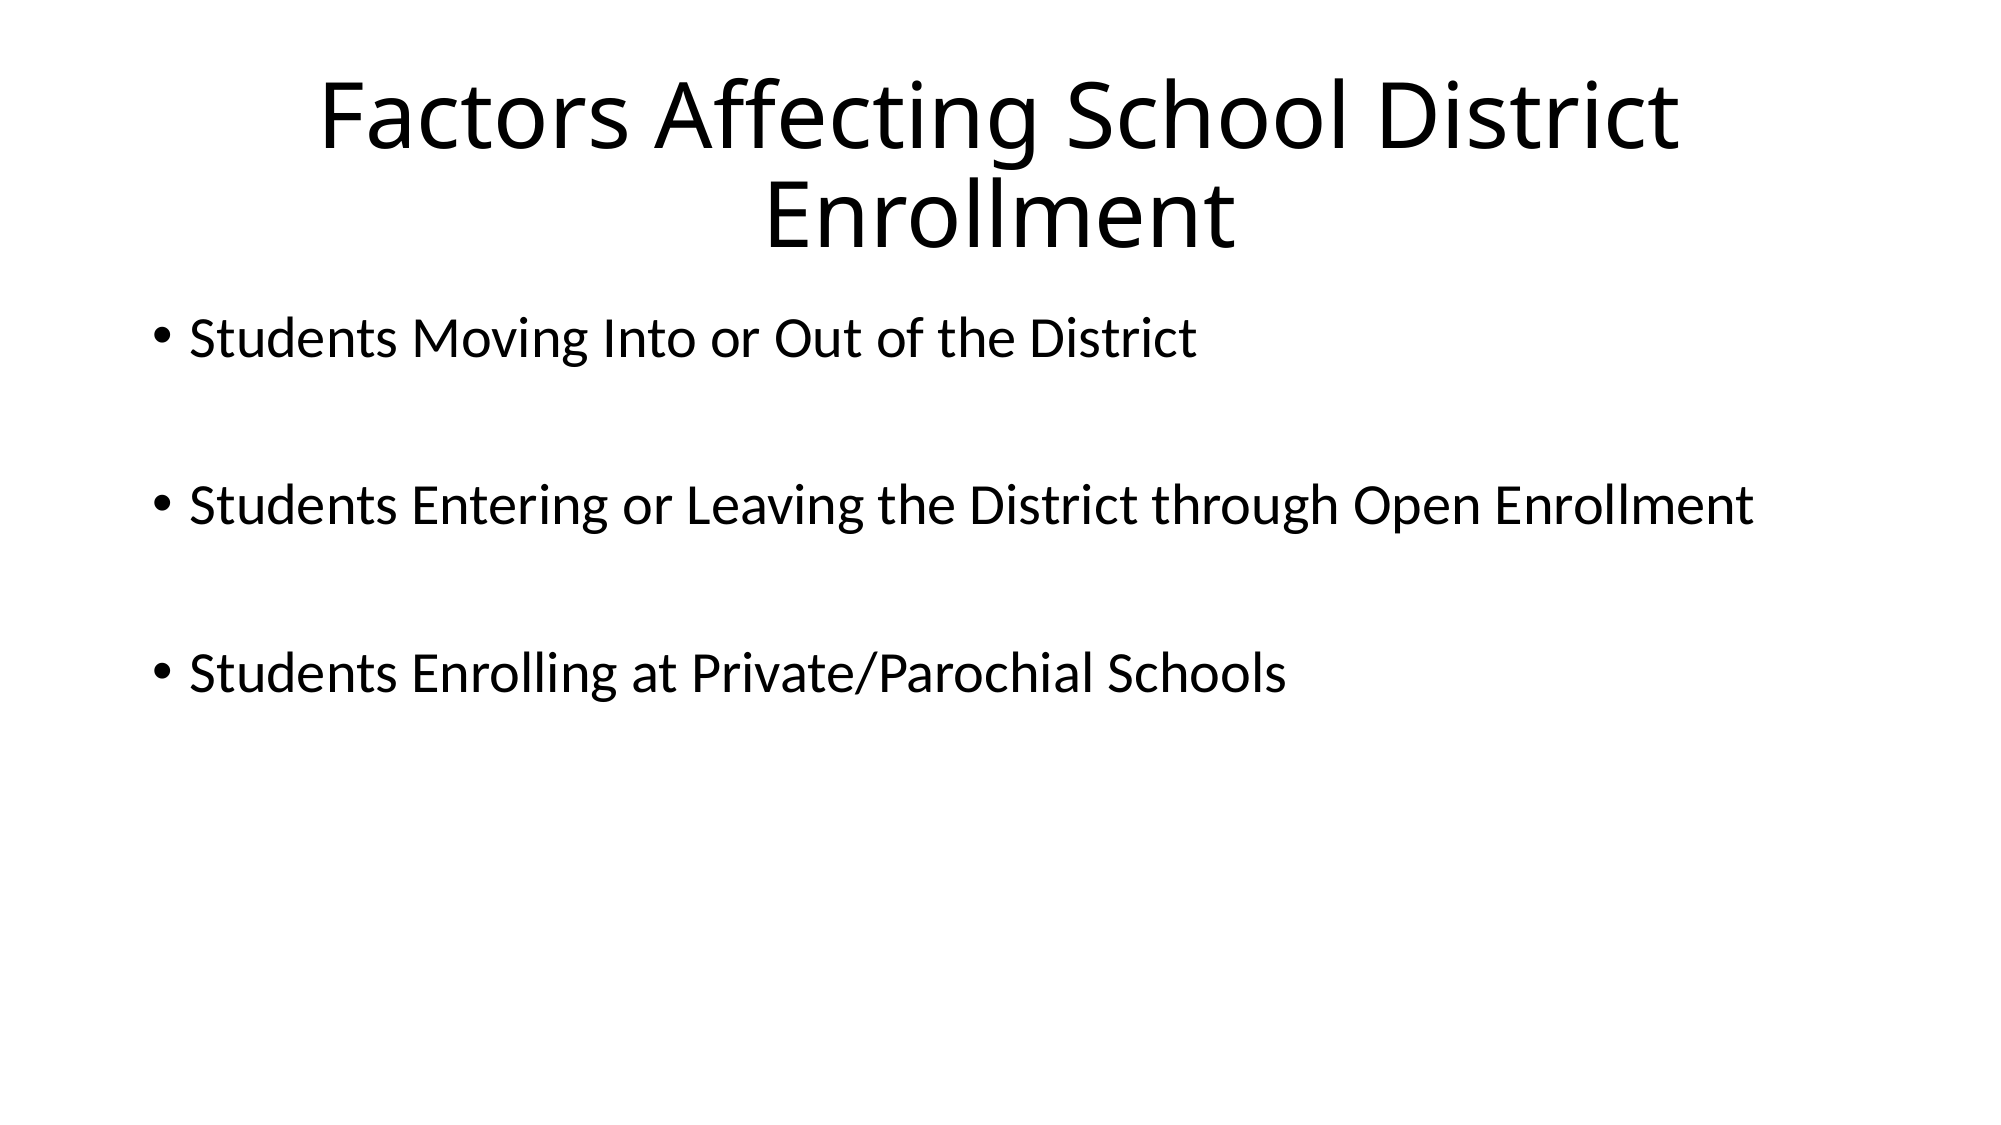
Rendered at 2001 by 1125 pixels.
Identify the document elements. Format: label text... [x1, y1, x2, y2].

title Factors Affecting School District Enrollment [137, 59, 1863, 278]
list Students Moving Into or Out of the District Students Entering or Leaving the District through Open Enrollment Students Enrolling at Private/Parochial Schools [137, 299, 1863, 1014]
